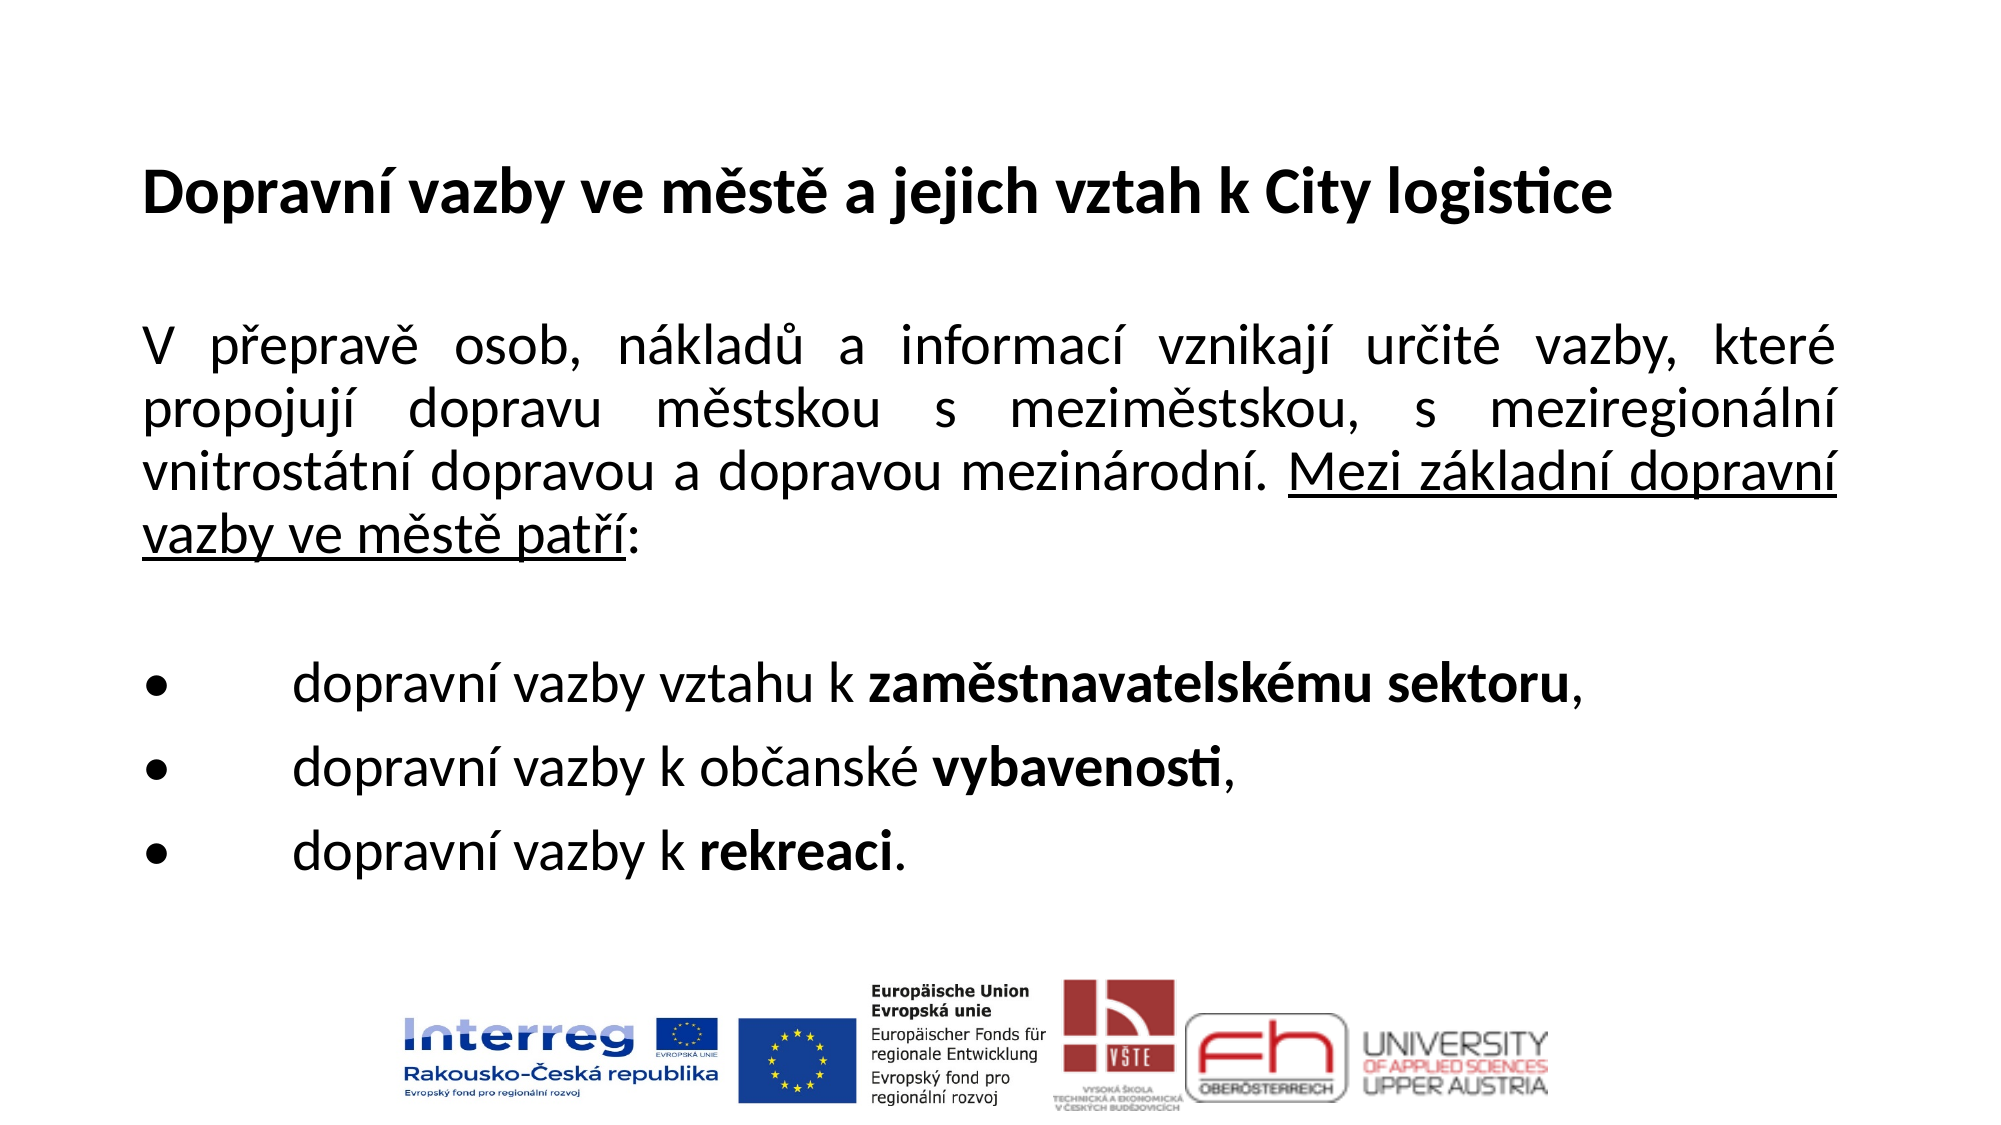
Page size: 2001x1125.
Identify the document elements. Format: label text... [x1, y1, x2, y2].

picture [374, 984, 1046, 1125]
picture [1185, 1013, 1548, 1103]
picture [1053, 979, 1184, 1111]
list Dopravní vazby ve městě a jejich vztah k City logistice V přepravě osob, nákladů a informací vznikají určité vazby, které propojují dopravu městskou s meziměstskou, s meziregionální vnitrostátní dopravou a dopravou mezinárodní. Mezi základní dopravní vazby ve městě patří: • dopravní vazby vztahu k zaměstnavatelskému sektoru, • dopravní vazby k občanské vybavenosti, • dopravní vazby k rekreaci. [127, 148, 1853, 1014]
